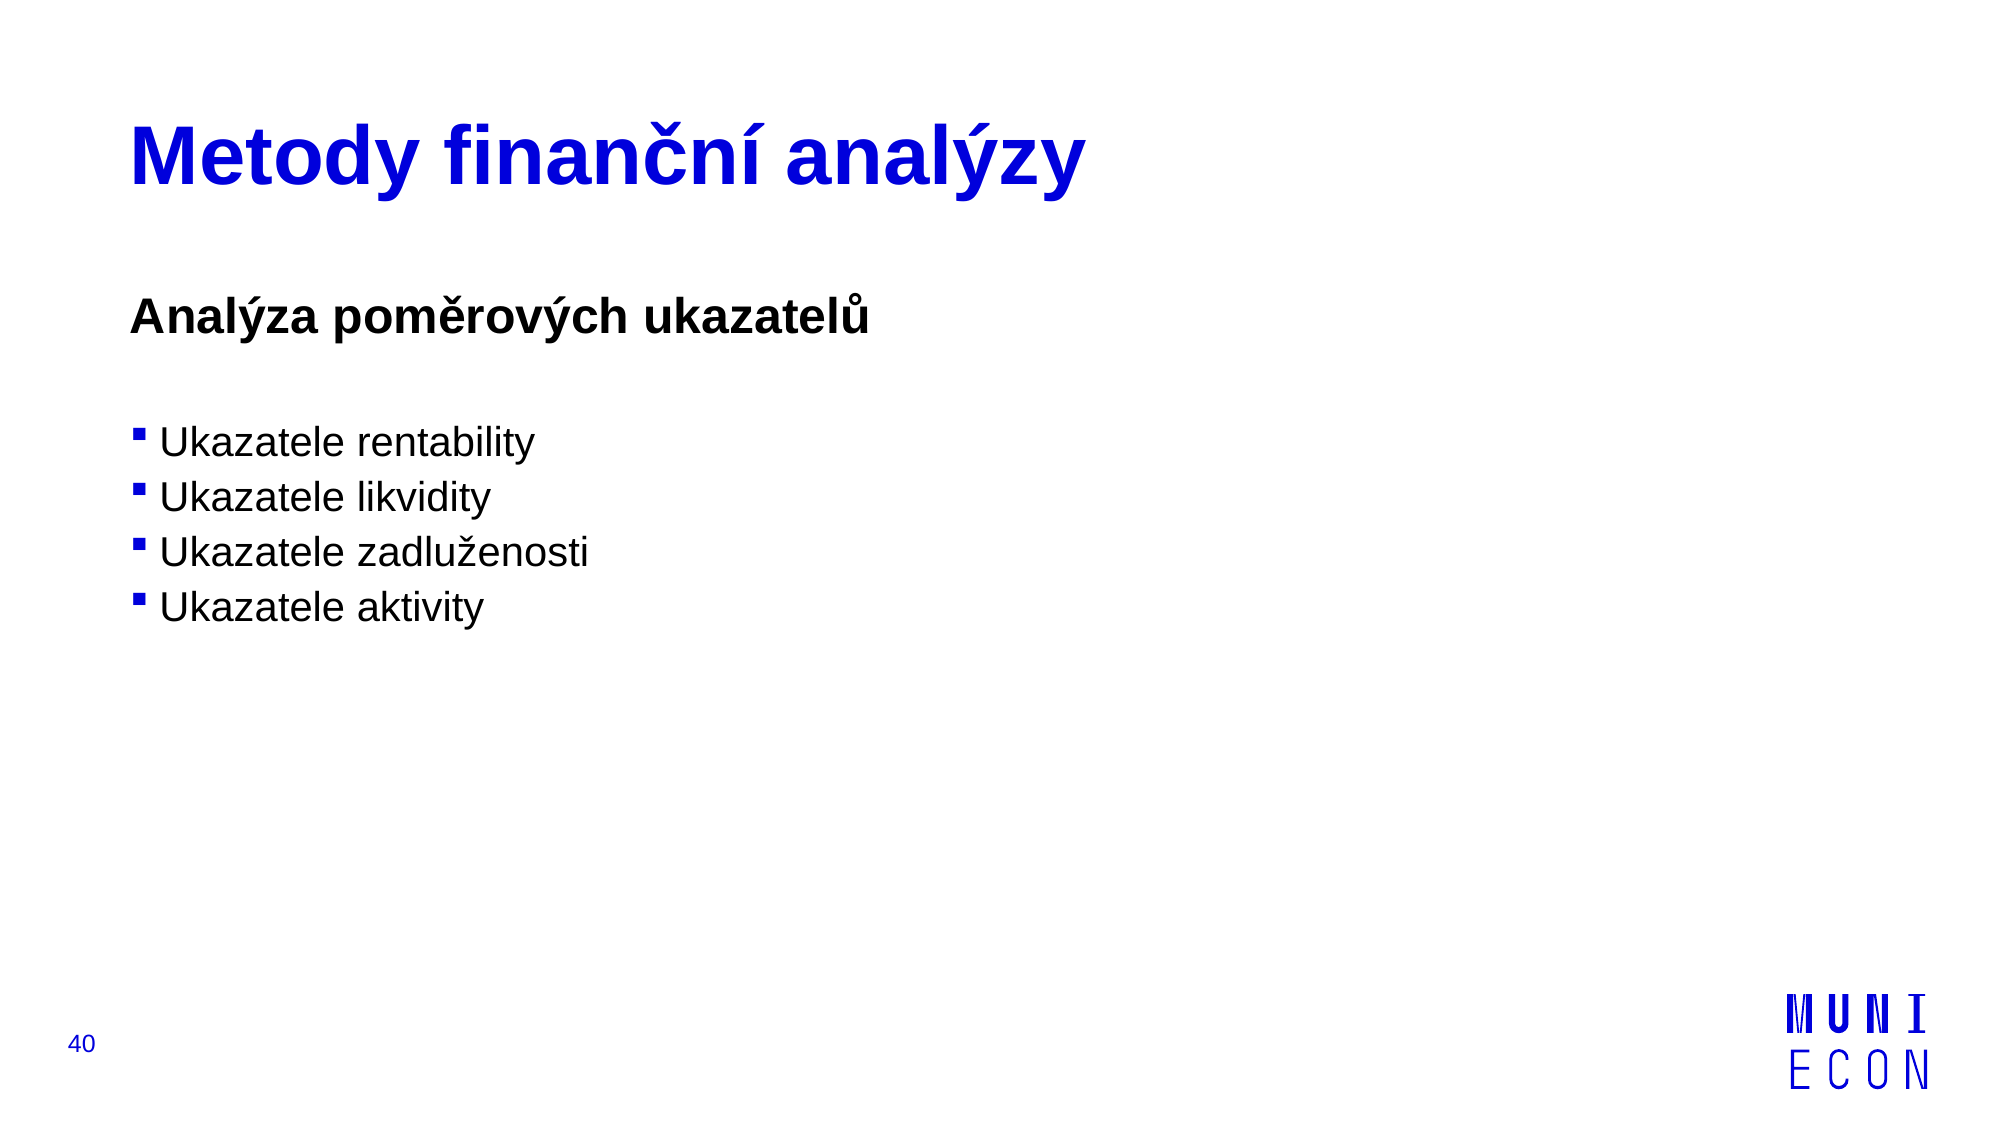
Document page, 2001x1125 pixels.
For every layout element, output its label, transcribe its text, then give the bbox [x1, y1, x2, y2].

slide_number 40 [67, 1021, 110, 1063]
title Metody finanční analýzy [118, 118, 1883, 193]
list Analýza poměrových ukazatelů Ukazatele rentability Ukazatele likvidity Ukazatele zadluženosti Ukazatele aktivity [118, 277, 1883, 957]
